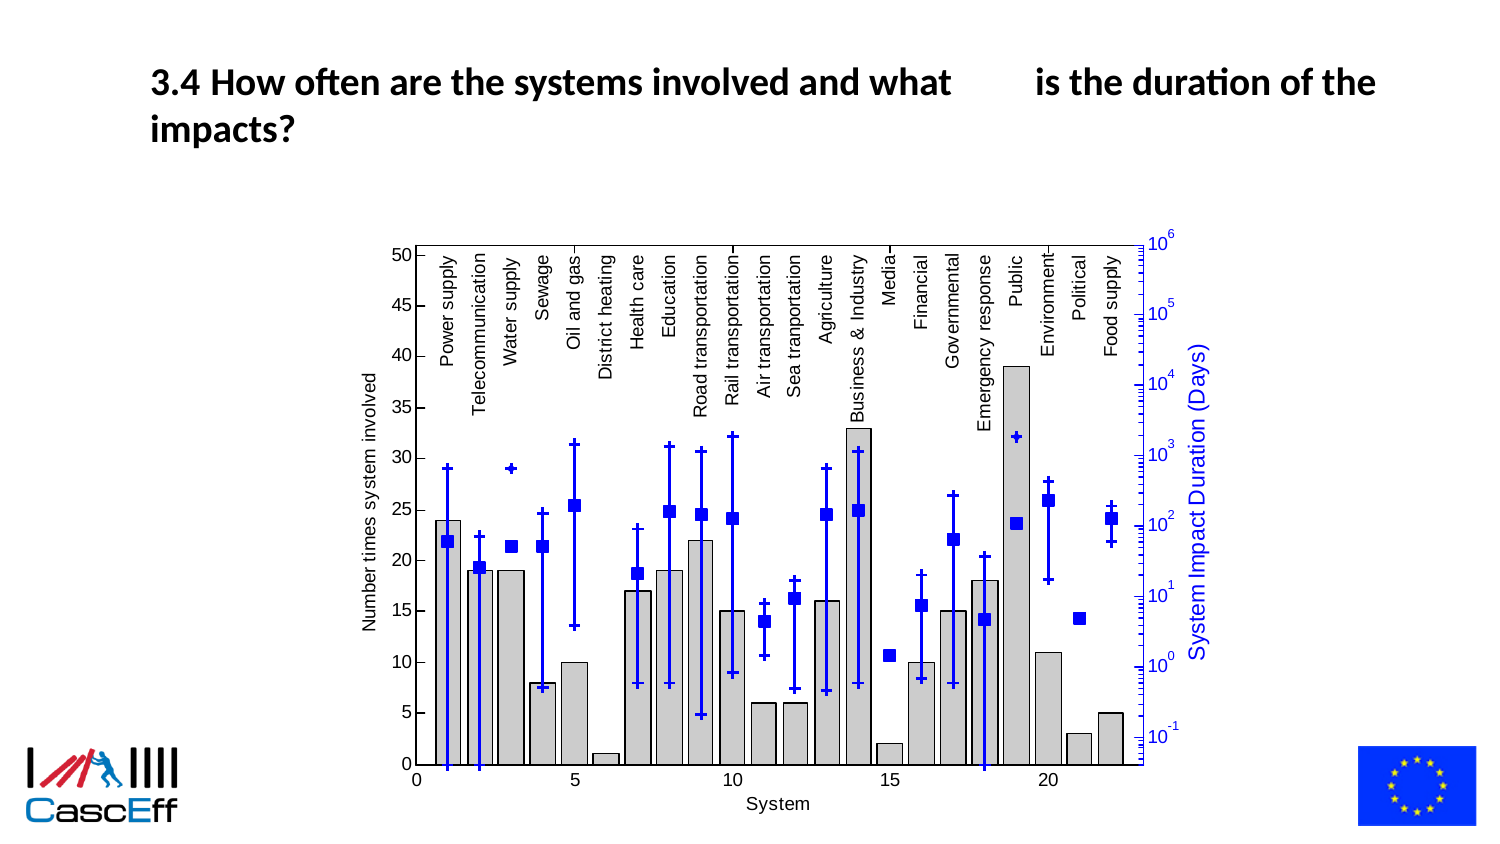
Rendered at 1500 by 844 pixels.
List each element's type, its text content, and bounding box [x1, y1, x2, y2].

picture [348, 220, 1213, 826]
picture [0, 717, 213, 844]
picture [1358, 746, 1477, 826]
title 3.4 How often are the systems involved and what is the duration of the impacts? [150, 55, 1432, 151]
